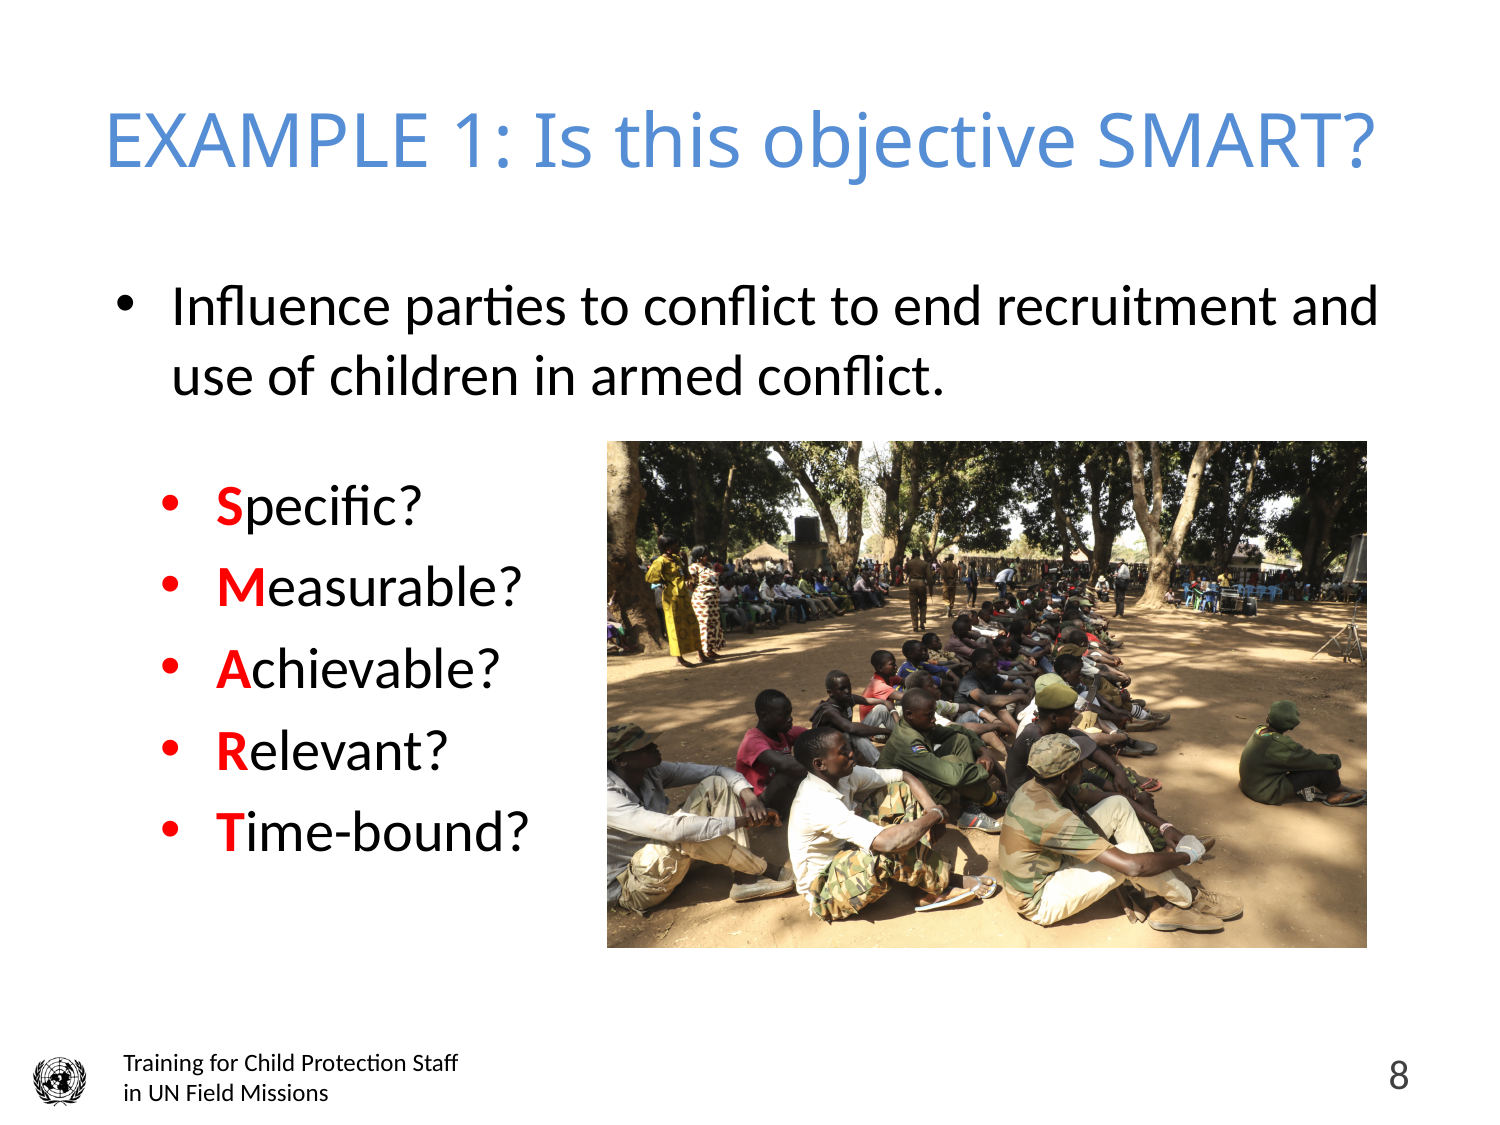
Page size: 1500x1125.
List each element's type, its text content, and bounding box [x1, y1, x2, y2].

list Influence parties to conflict to end recruitment and use of children in armed conflict. [100, 259, 1425, 1059]
text_box Specific? Measurable? Achievable? Relevant? Time-bound? [143, 457, 552, 932]
slide_number 8 [1074, 1039, 1425, 1106]
title EXAMPLE 1: Is this objective SMART? [0, 46, 1500, 229]
picture [19, 1042, 100, 1125]
picture [607, 441, 1368, 948]
